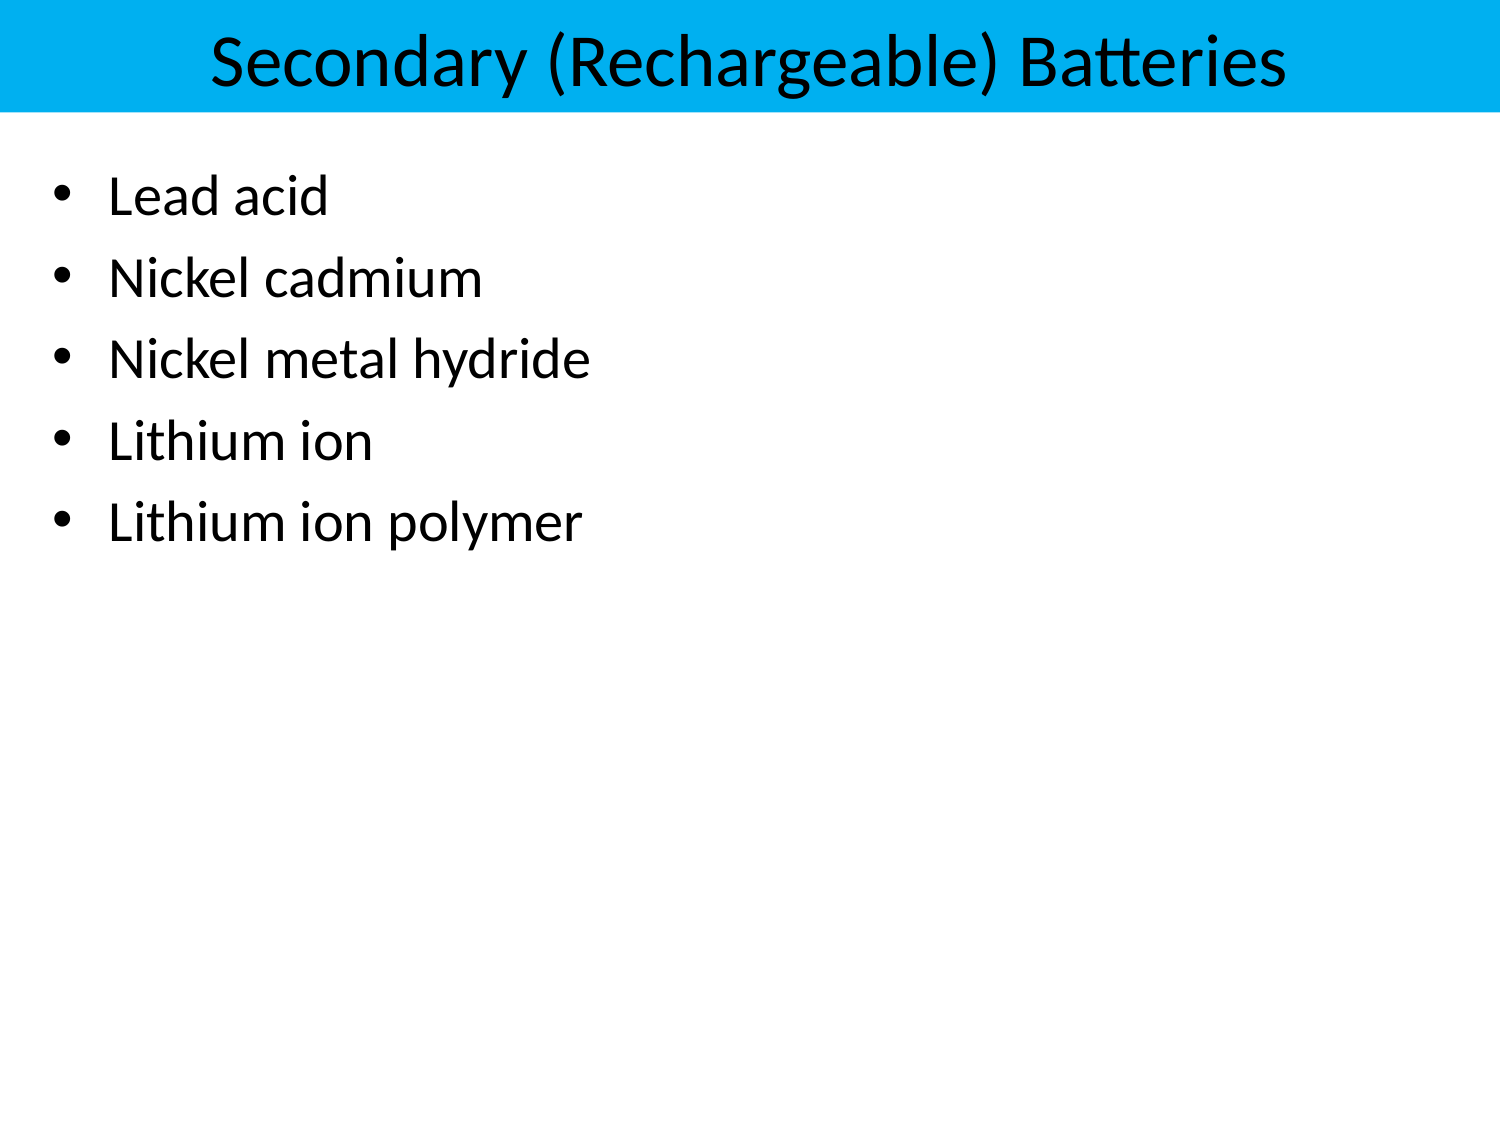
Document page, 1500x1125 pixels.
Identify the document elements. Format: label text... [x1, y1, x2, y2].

title Secondary (Rechargeable) Batteries [0, 0, 1500, 113]
list Lead acid Nickel cadmium Nickel metal hydride Lithium ion Lithium ion polymer [37, 149, 1463, 1005]
